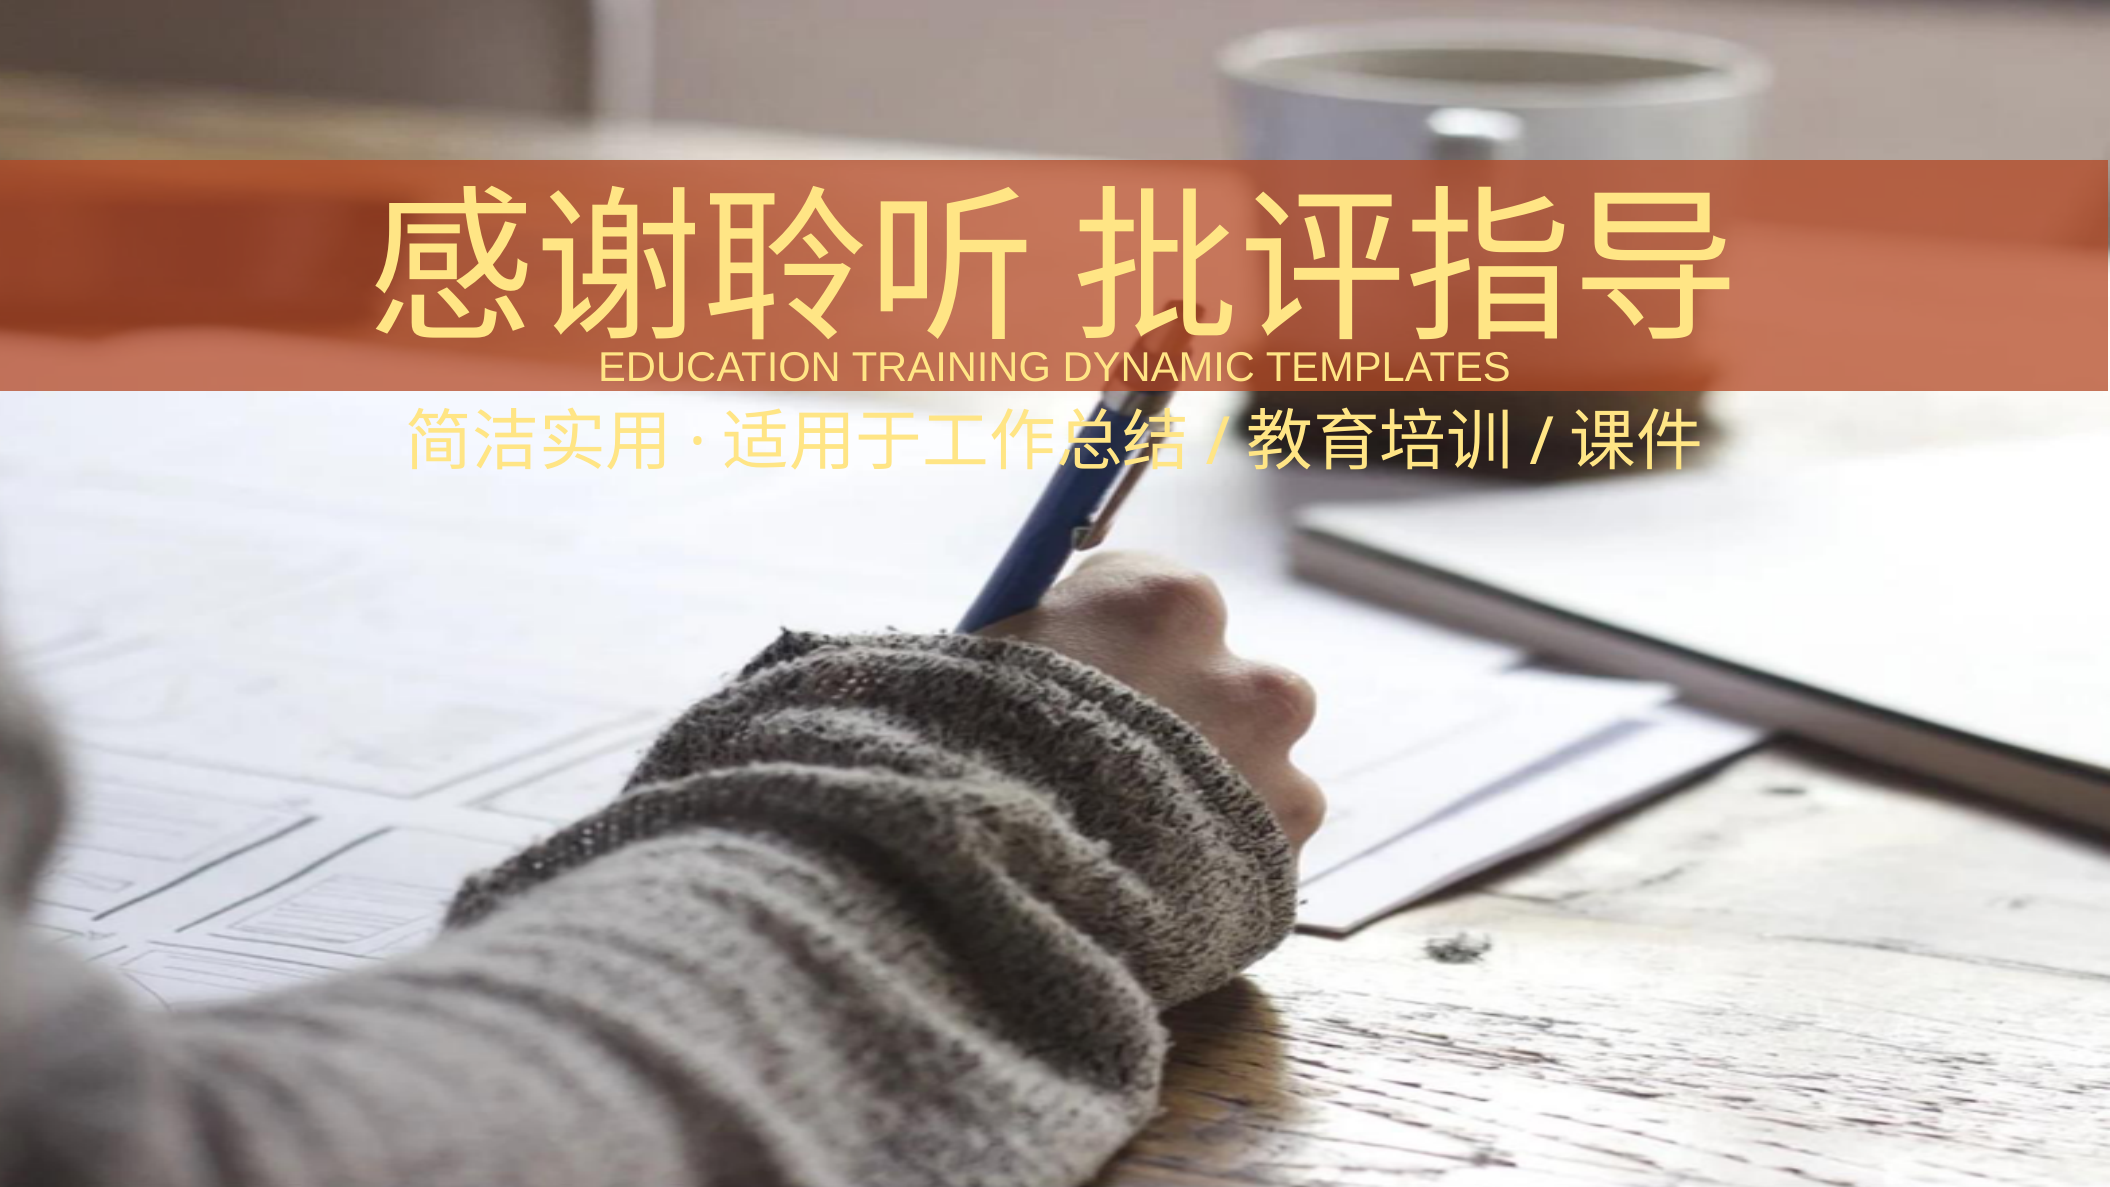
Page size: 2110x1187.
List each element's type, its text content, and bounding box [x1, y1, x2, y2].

text_box [0, 159, 586, 392]
text_box [0, 0, 2110, 1187]
text_box [1523, 159, 2109, 392]
text_box 感谢聆听 批评指导 [354, 152, 1756, 368]
text_box 简洁实用·适用于工作总结/教育培训/课件 [390, 390, 1719, 486]
text_box EDUCATION TRAINING DYNAMIC TEMPLATES [586, 368, 1523, 396]
